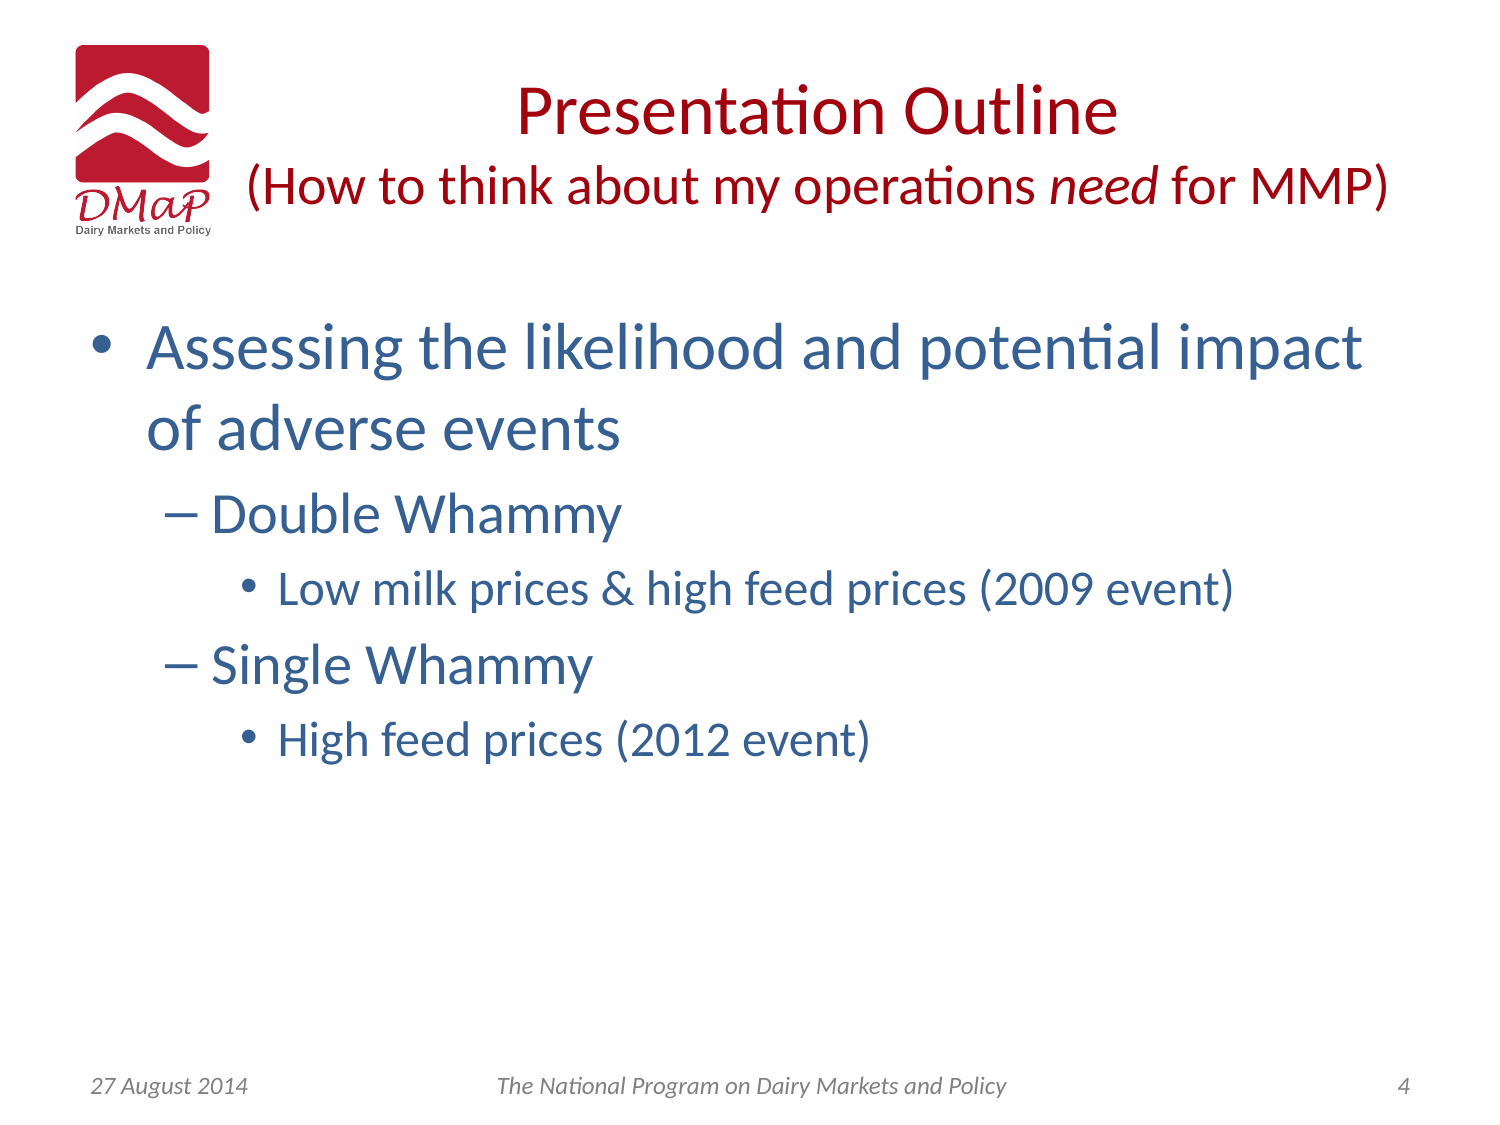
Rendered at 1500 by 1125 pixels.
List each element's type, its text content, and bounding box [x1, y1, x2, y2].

footer The National Program on Dairy Markets and Policy [452, 1066, 1052, 1103]
list Assessing the likelihood and potential impact of adverse events Double Whammy Low milk prices & high feed prices (2009 event) Single Whammy High feed prices (2012 event) [75, 295, 1425, 890]
title Presentation Outline (How to think about my operations need for MMP) [210, 45, 1425, 233]
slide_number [75, 1066, 279, 1103]
picture [75, 45, 211, 236]
slide_number 4 [1307, 1066, 1425, 1103]
